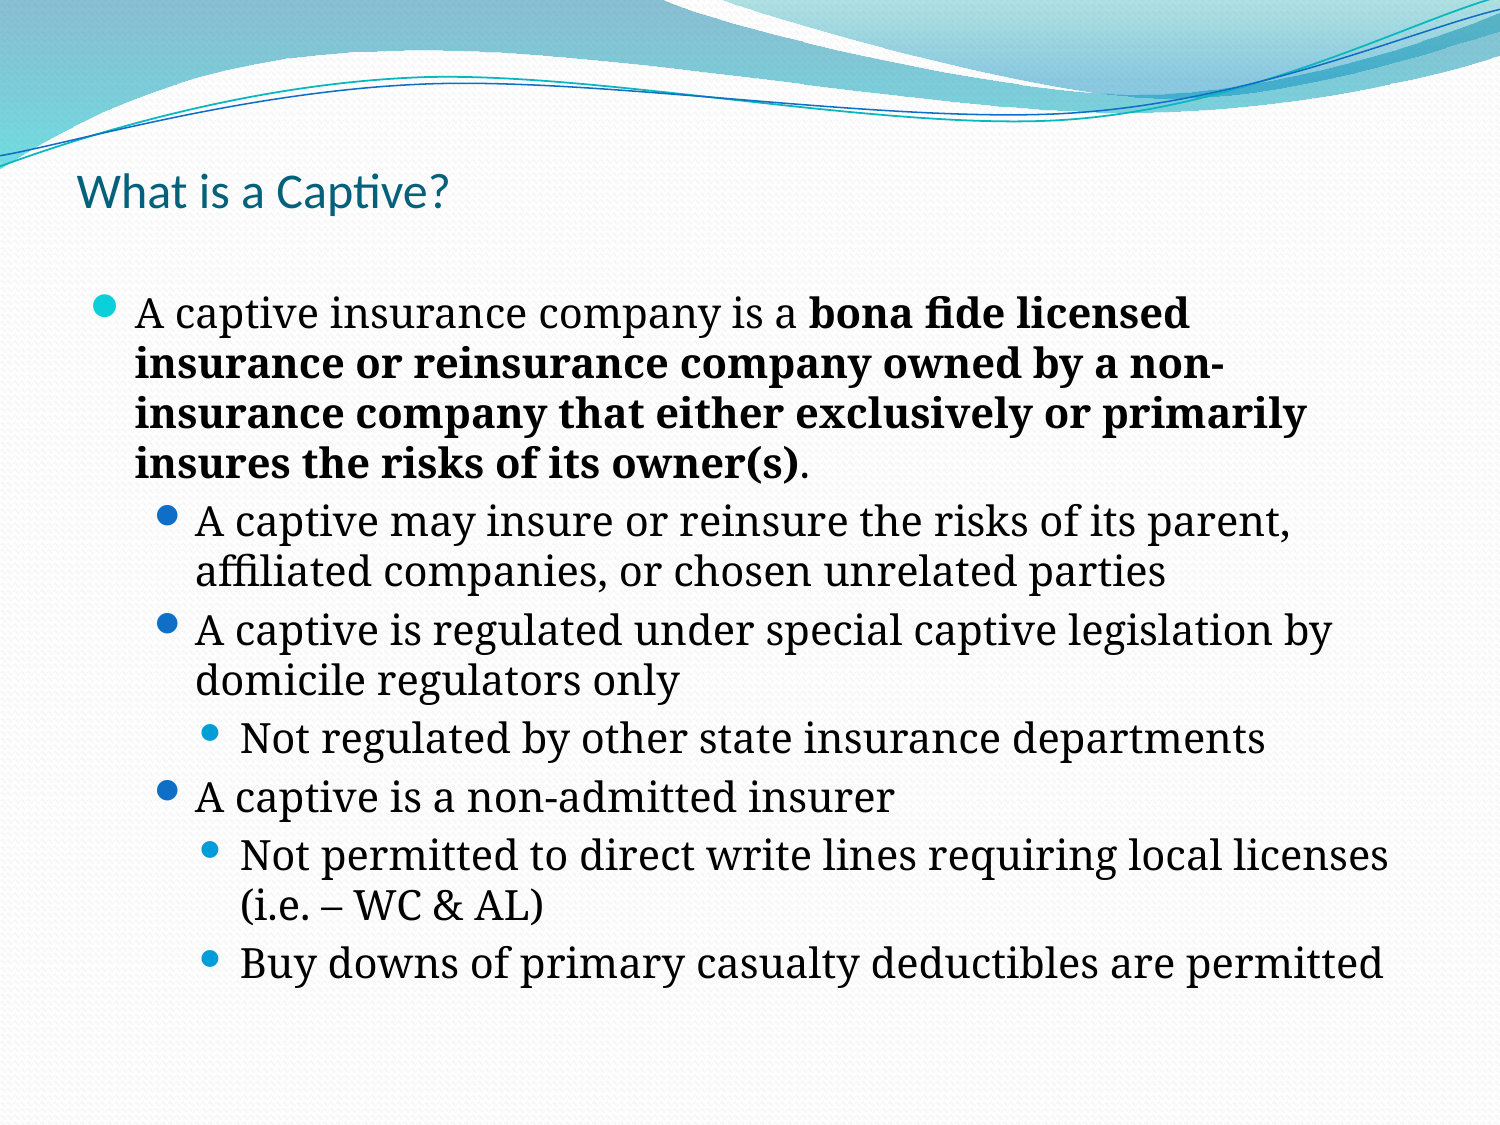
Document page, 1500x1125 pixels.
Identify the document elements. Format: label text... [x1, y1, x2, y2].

title What is a Captive? [76, 30, 1427, 219]
list A captive insurance company is a bona fide licensed insurance or reinsurance company owned by a non-insurance company that either exclusively or primarily insures the risks of its owner(s). A captive may insure or reinsure the risks of its parent, affiliated companies, or chosen unrelated parties A captive is regulated under special captive legislation by domicile regulators only Not regulated by other state insurance departments A captive is a non-admitted insurer Not permitted to direct write lines requiring local licenses (i.e. – WC & AL) Buy downs of primary casualty deductibles are permitted [75, 278, 1425, 999]
